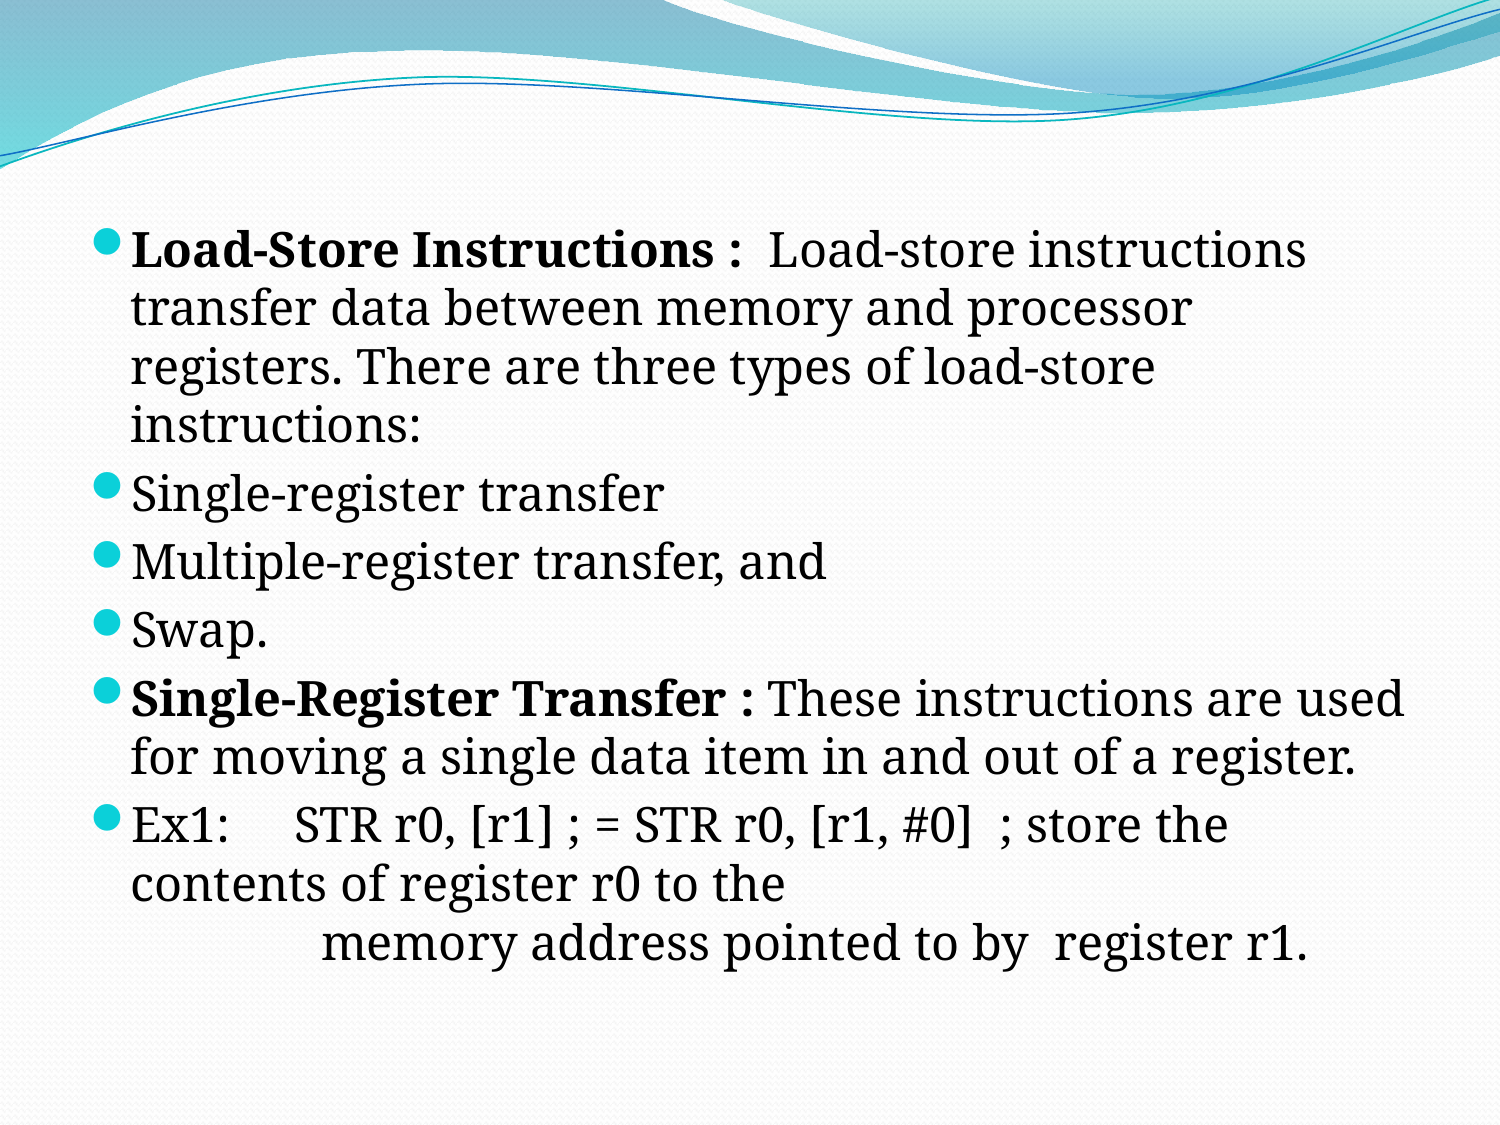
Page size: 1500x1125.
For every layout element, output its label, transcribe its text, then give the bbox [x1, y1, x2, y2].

list Load-Store Instructions : Load-store instructions transfer data between memory and processor registers. There are three types of load-store instructions: Single-register transfer Multiple-register transfer, and Swap. Single-Register Transfer : These instructions are used for moving a single data item in and out of a register. Ex1: STR r0, [r1] ; = STR r0, [r1, #0] ; store the contents of register r0 to the memory address pointed to by register r1. [75, 210, 1425, 1038]
